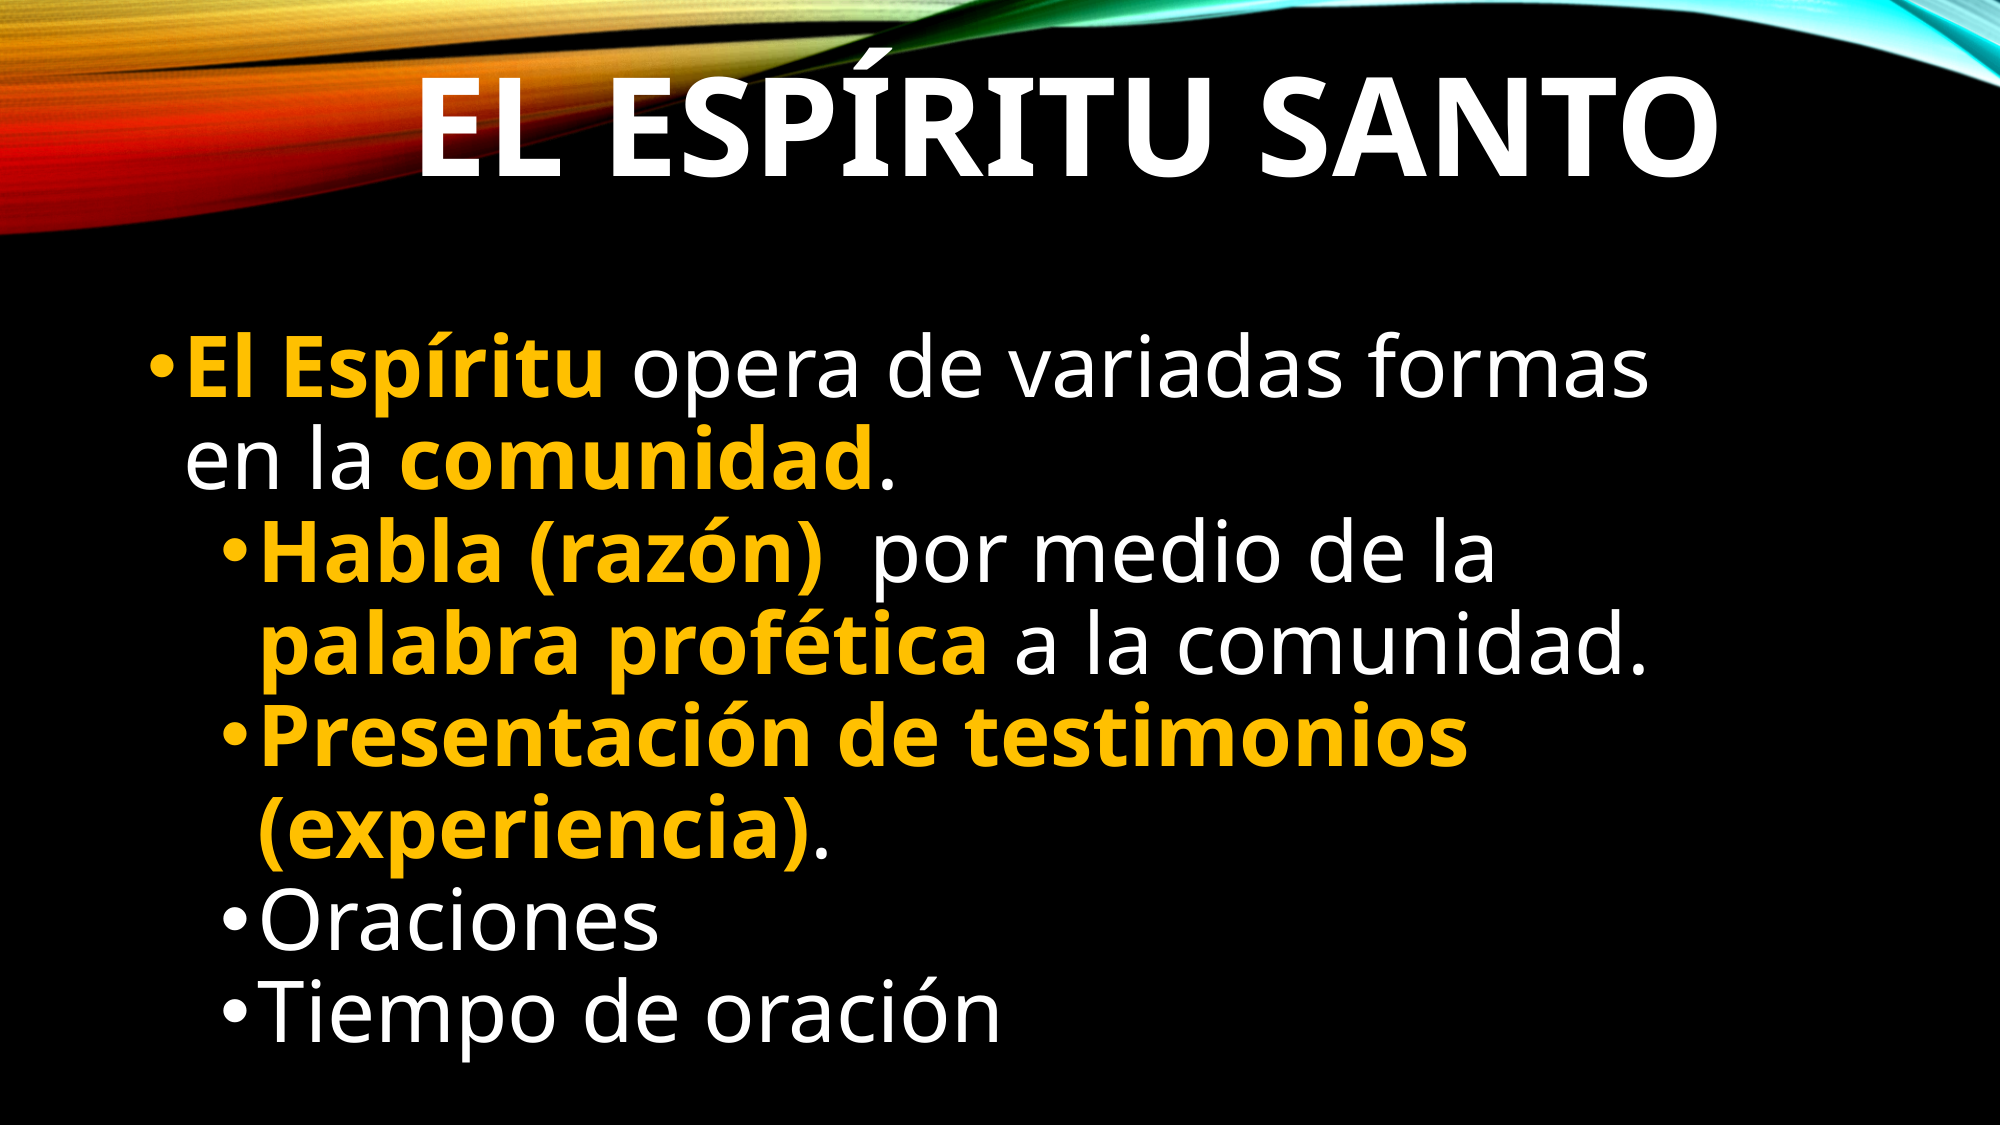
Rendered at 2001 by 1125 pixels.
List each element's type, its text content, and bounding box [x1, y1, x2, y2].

title El Espíritu Santo [180, 21, 1742, 242]
picture [0, 0, 2000, 237]
list El Espíritu opera de variadas formas en la comunidad. Habla (razón) por medio de la palabra profética a la comunidad. Presentación de testimonios (experiencia). Oraciones Tiempo de oración [58, 300, 1751, 1112]
